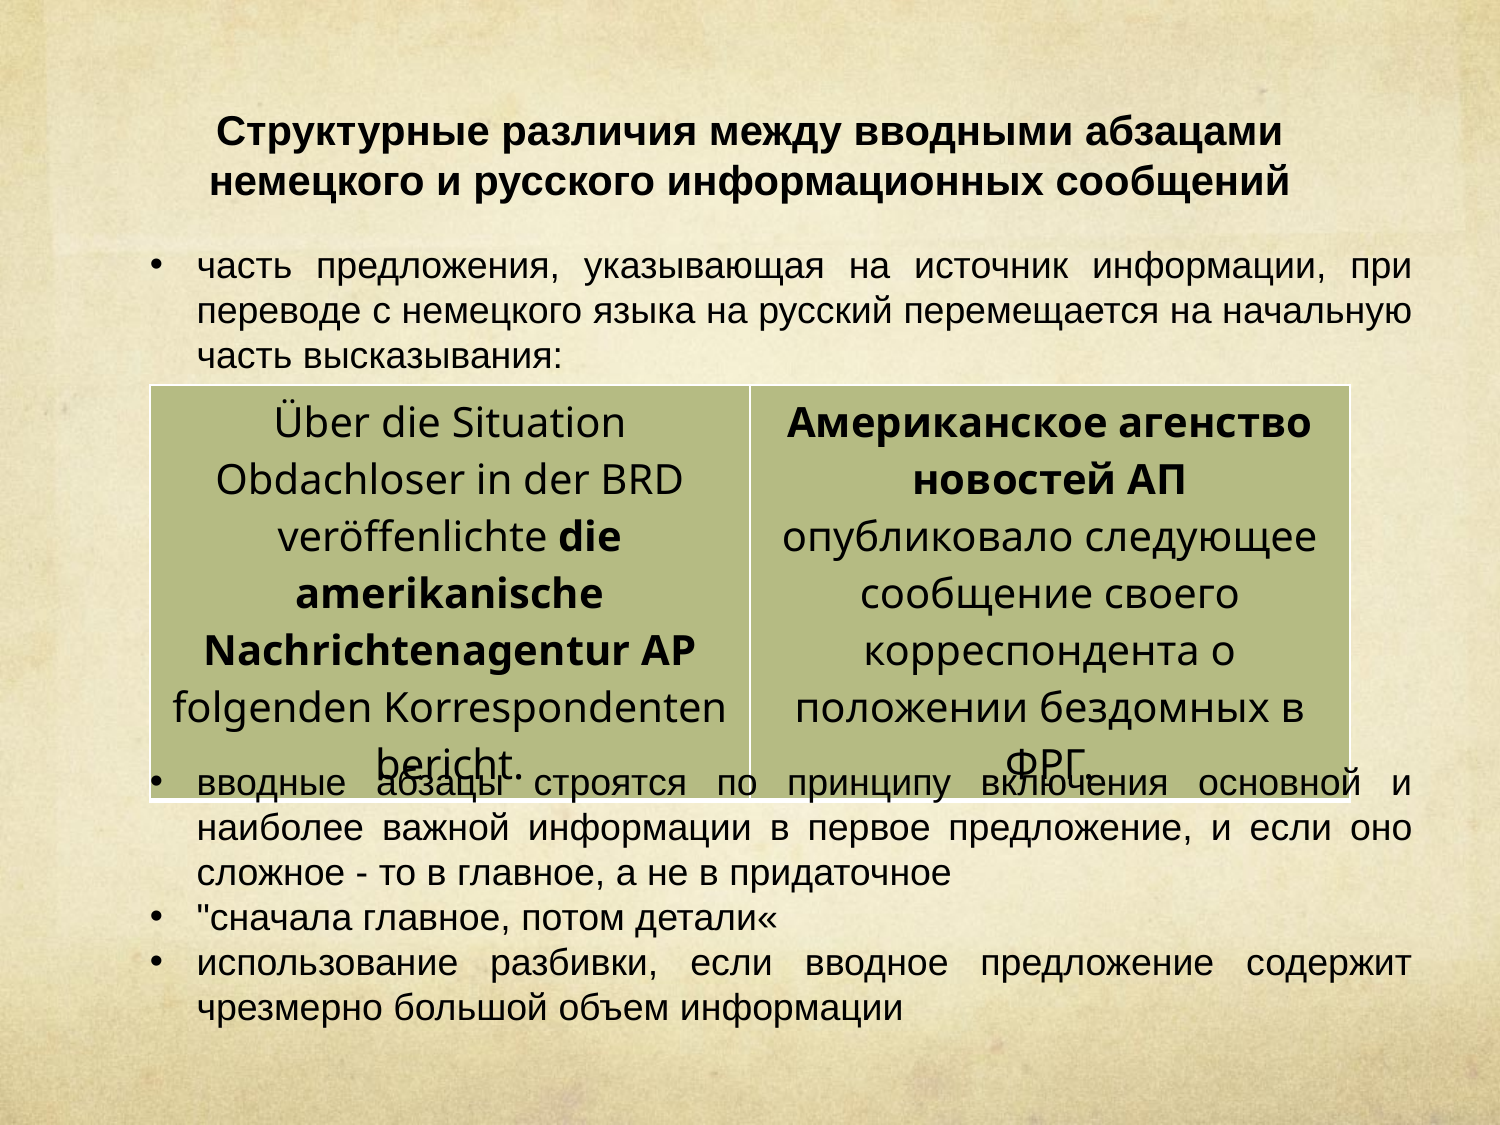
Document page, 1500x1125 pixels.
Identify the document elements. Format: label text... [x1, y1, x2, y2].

text_box вводные абзацы строятся по принципу включения основной и наиболее важной информации в первое предложение, и если оно сложное - то в главное, а не в придаточное "сначала главное, потом детали« использование разбивки, если вводное предложение содержит чрезмерно большой объем информации [134, 750, 1428, 1035]
title Структурные различия между вводными абзацами немецкого и русского информационных сообщений [150, 82, 1350, 225]
table_header Американское агенство новостей АП опубликовало следующее сообщение своего корреспондента о положении бездомных в ФРГ. [751, 386, 1349, 750]
table_header Über die Situation Obdachloser in der BRD veröffenlichte die amerikanische Nachrichtenagentur AP folgenden Korrespondenten bericht. [151, 386, 749, 750]
picture [0, 0, 1500, 1125]
text_box часть предложения, указывающая на источник информации, при переводе с немецкого языка на русский перемещается на начальную часть высказывания: [134, 233, 1428, 384]
